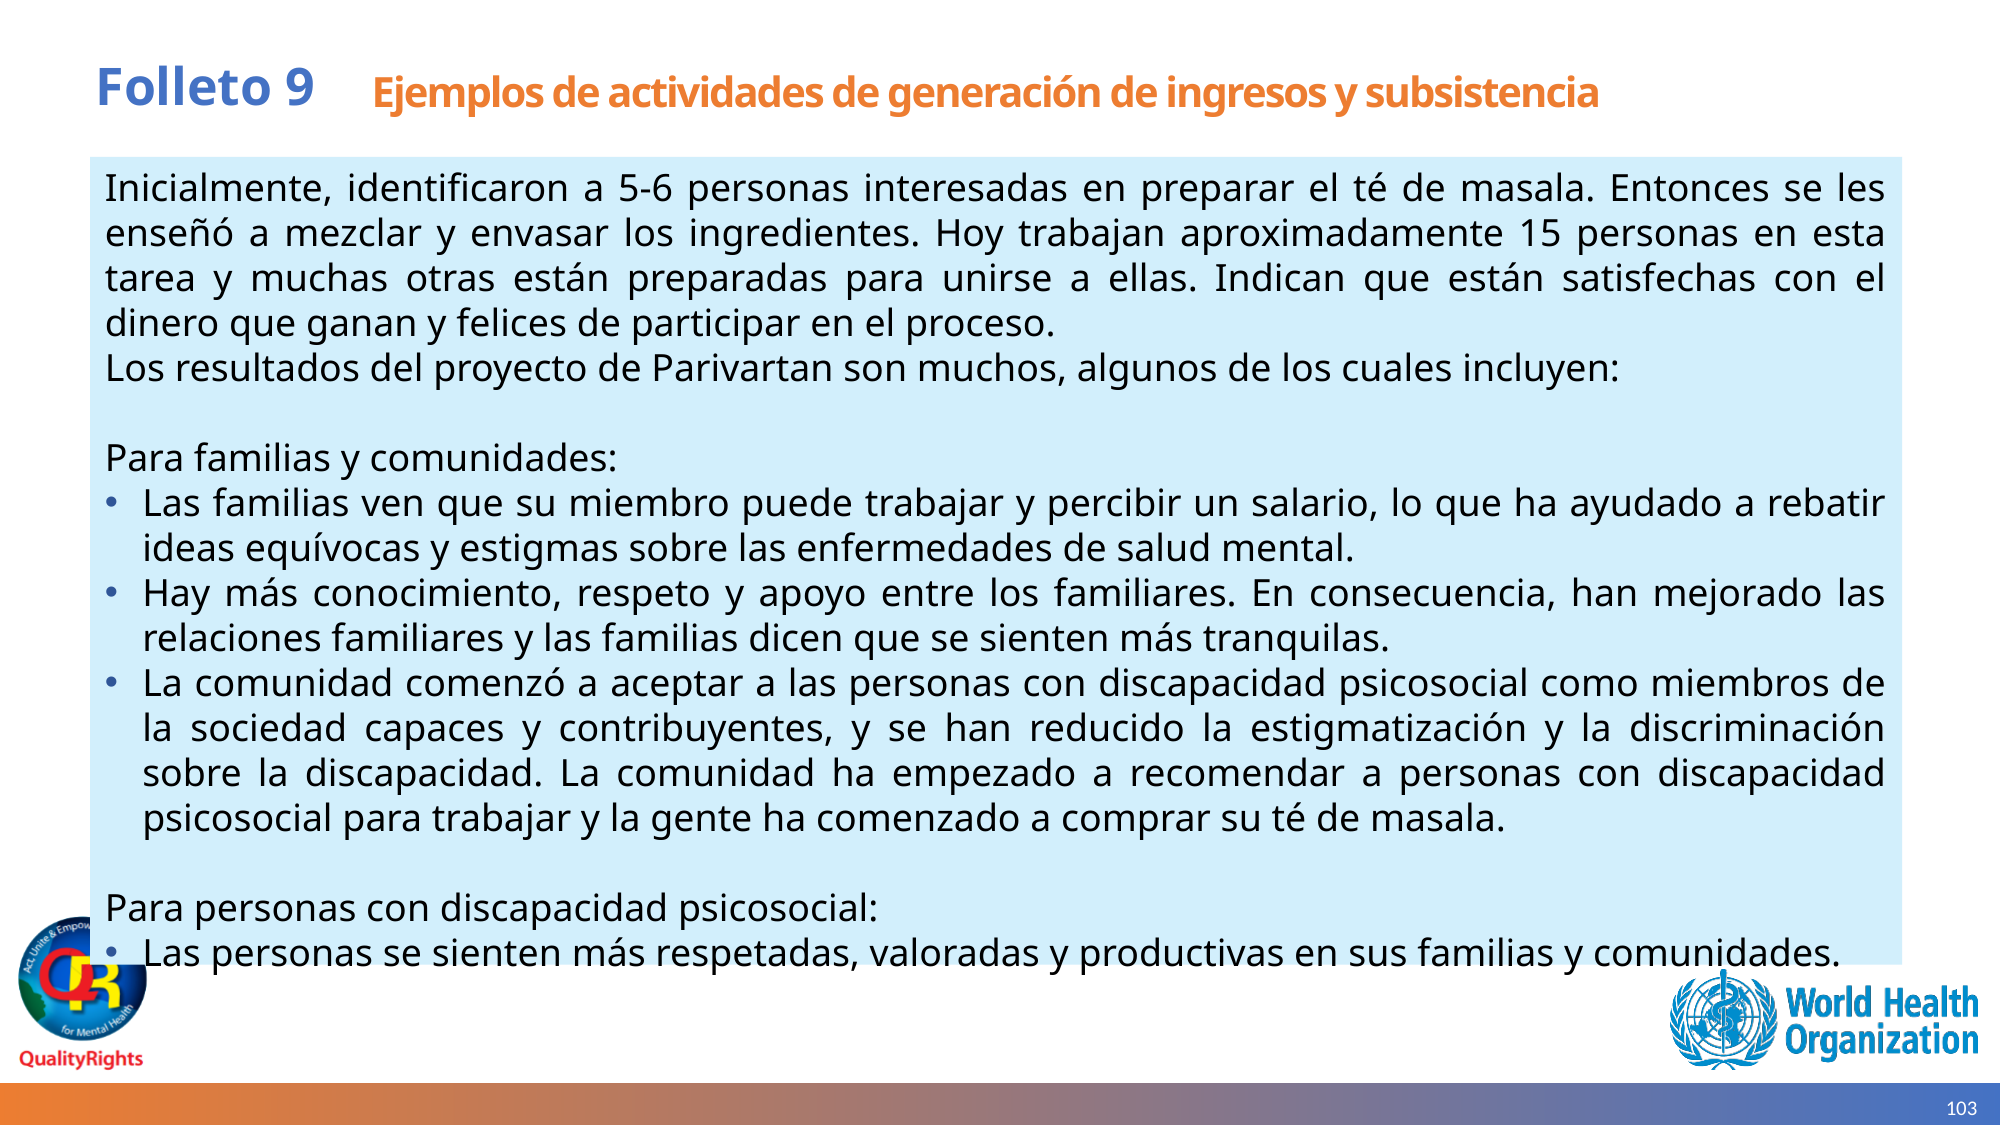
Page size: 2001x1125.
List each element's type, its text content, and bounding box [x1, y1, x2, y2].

picture [1706, 1037, 1722, 1046]
list Inicialmente, identificaron a 5-6 personas interesadas en preparar el té de masala. Entonces se les enseñó a mezclar y envasar los ingredientes. Hoy trabajan aproximadamente 15 personas en esta tarea y muchas otras están preparadas para unirse a ellas. Indican que están satisfechas con el dinero que ganan y felices de participar en el proceso. Los resultados del proyecto de Parivartan son muchos, algunos de los cuales incluyen: Para familias y comunidades: Las familias ven que su miembro puede trabajar y percibir un salario, lo que ha ayudado a rebatir ideas equívocas y estigmas sobre las enfermedades de salud mental. Hay más conocimiento, respeto y apoyo entre los familiares. En consecuencia, han mejorado las relaciones familiares y las familias dicen que se sienten más tranquilas. La comunidad comenzó a aceptar a las personas con discapacidad psicosocial como miembros de la sociedad capaces y contribuyentes, y se han reducido la estigmatización y la discriminación sobre la discapacidad. La comunidad ha empezado a recomendar a personas con discapacidad psicosocial para trabajar y la gente ha comenzado a comprar su té de masala. Para personas con discapacidad psicosocial: Las personas se sienten más respetadas, valoradas y productivas en sus familias y comunidades. [90, 156, 1903, 965]
picture [1735, 1002, 1743, 1011]
list Ejemplos de actividades de generación de ingresos y subsistencia [371, 60, 1906, 116]
picture [1701, 1042, 1722, 1054]
picture [1703, 1018, 1711, 1030]
picture [1689, 992, 1700, 1025]
picture [1711, 995, 1721, 1005]
picture [0, 899, 162, 1083]
picture [1696, 994, 1708, 1025]
picture [1703, 1003, 1712, 1016]
picture [1691, 1030, 1700, 1041]
picture [1727, 969, 1978, 1070]
picture [1682, 1004, 1749, 1060]
picture [1731, 980, 1747, 992]
picture [1958, 1000, 1962, 1012]
title Folleto 9 [80, 53, 1688, 125]
picture [1670, 969, 1720, 1010]
picture [1670, 1031, 1715, 1070]
picture [1711, 1030, 1721, 1038]
picture [1716, 1064, 1731, 1070]
picture [1738, 1022, 1743, 1031]
picture [1725, 1041, 1747, 1054]
picture [1701, 980, 1720, 992]
